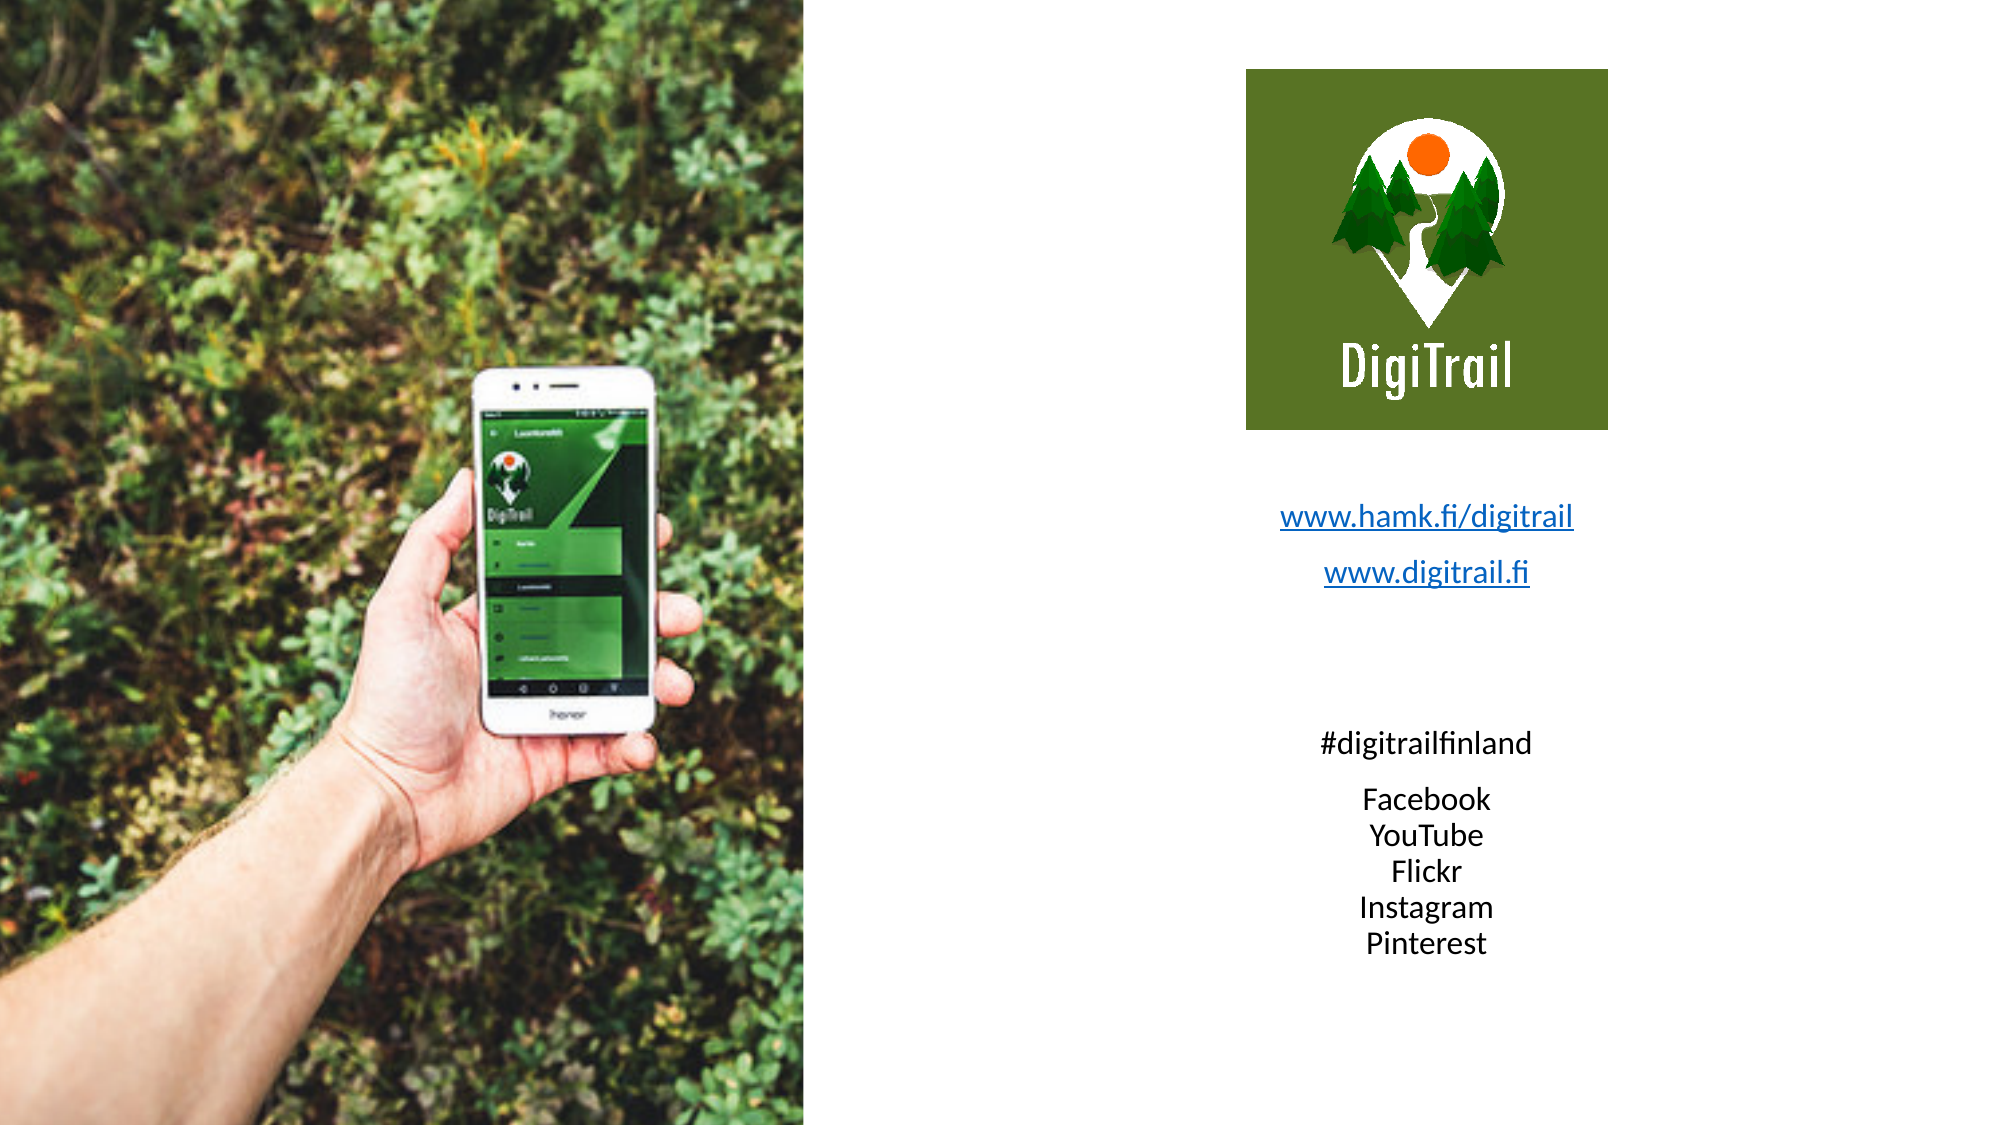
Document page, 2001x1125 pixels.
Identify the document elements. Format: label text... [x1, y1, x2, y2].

picture [0, 0, 804, 1125]
picture [1246, 69, 1608, 431]
list www.hamk.fi/digitrail www.digitrail.fi #digitrailfinland Facebook YouTube Flickr Instagram Pinterest [1104, 430, 1750, 1083]
